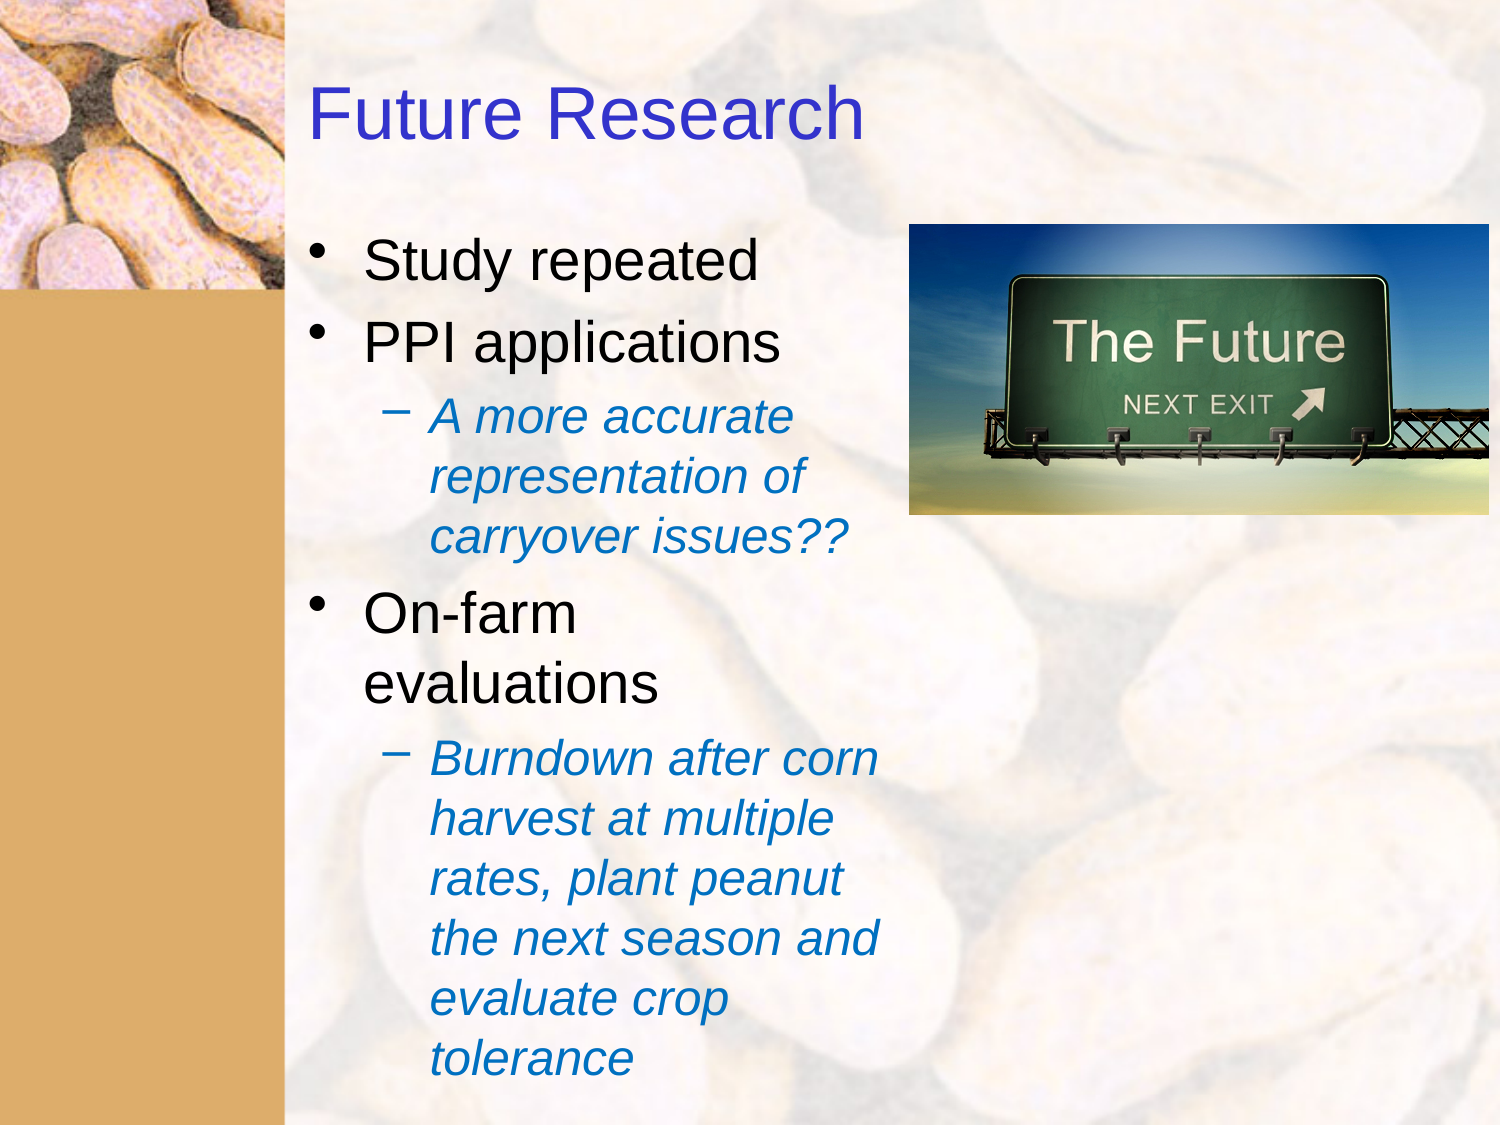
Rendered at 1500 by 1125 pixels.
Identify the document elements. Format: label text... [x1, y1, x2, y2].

picture [0, 0, 1500, 1125]
title Future Research [292, 15, 1489, 204]
list Study repeated PPI applications A more accurate representation of carryover issues?? On-farm evaluations Burndown after corn harvest at multiple rates, plant peanut the next season and evaluate crop tolerance [292, 214, 900, 1051]
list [909, 224, 1490, 515]
